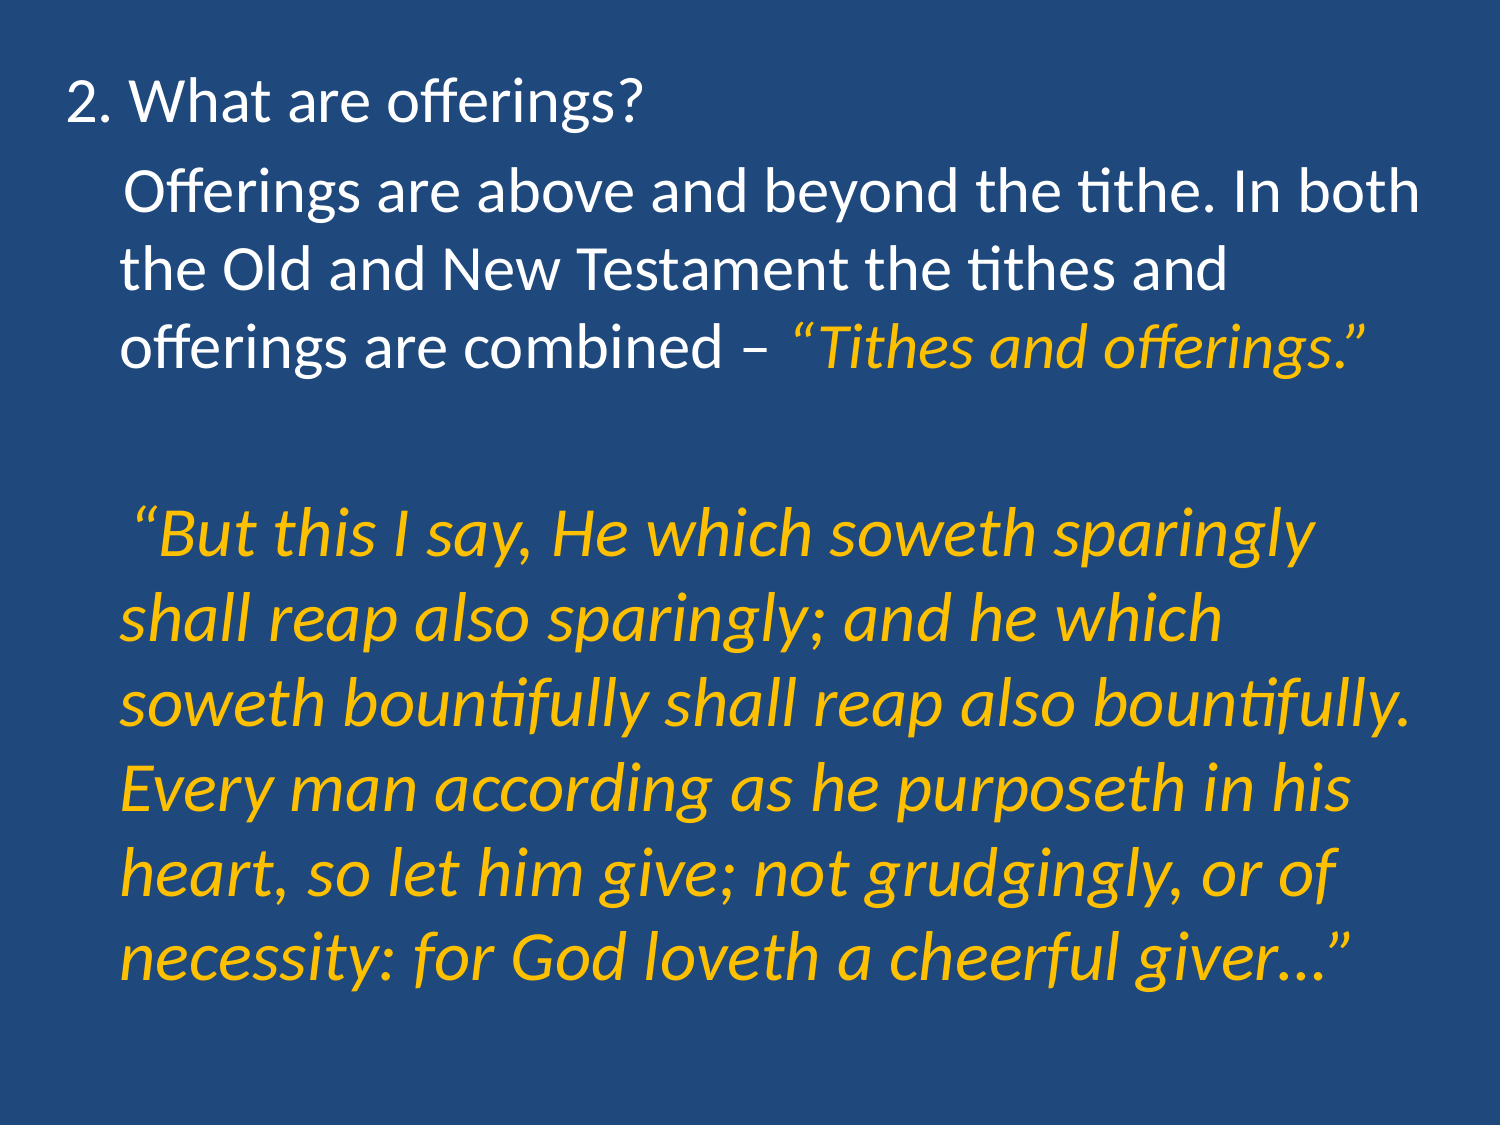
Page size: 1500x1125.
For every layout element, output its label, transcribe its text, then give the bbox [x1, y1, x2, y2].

list 2. What are offerings? Offerings are above and beyond the tithe. In both the Old and New Testament the tithes and offerings are combined – “Tithes and offerings.” “But this I say, He which soweth sparingly shall reap also sparingly; and he which soweth bountifully shall reap also bountifully. Every man according as he purposeth in his heart, so let him give; not grudgingly, or of necessity: for God loveth a cheerful giver…” [50, 50, 1463, 1063]
